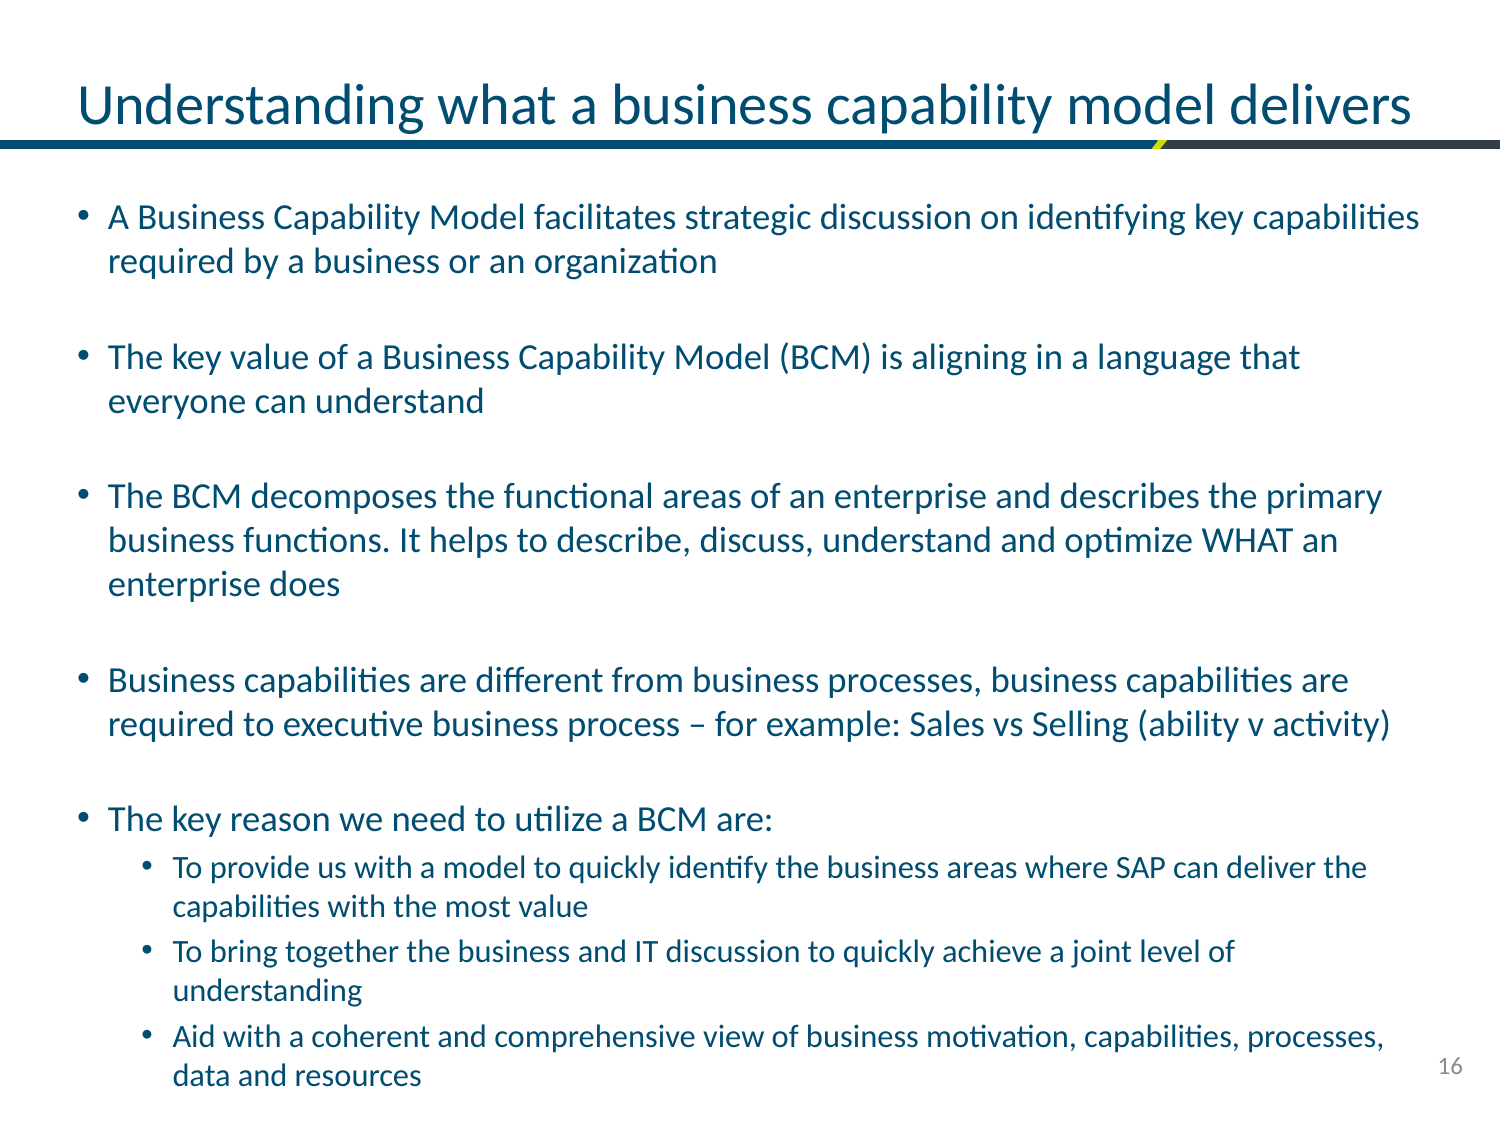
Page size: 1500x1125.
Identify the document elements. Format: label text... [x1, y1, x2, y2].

list A Business Capability Model facilitates strategic discussion on identifying key capabilities required by a business or an organization The key value of a Business Capability Model (BCM) is aligning in a language that everyone can understand The BCM decomposes the functional areas of an enterprise and describes the primary business functions. It helps to describe, discuss, understand and optimize WHAT an enterprise does Business capabilities are different from business processes, business capabilities are required to executive business process – for example: Sales vs Selling (ability v activity) The key reason we need to utilize a BCM are: To provide us with a model to quickly identify the business areas where SAP can deliver the capabilities with the most value To bring together the business and IT discussion to quickly achieve a joint level of understanding Aid with a coherent and comprehensive view of business motivation, capabilities, processes, data and resources [62, 185, 1438, 1103]
title Understanding what a business capability model delivers [62, 82, 1438, 144]
text_box 16 [1128, 1042, 1478, 1103]
